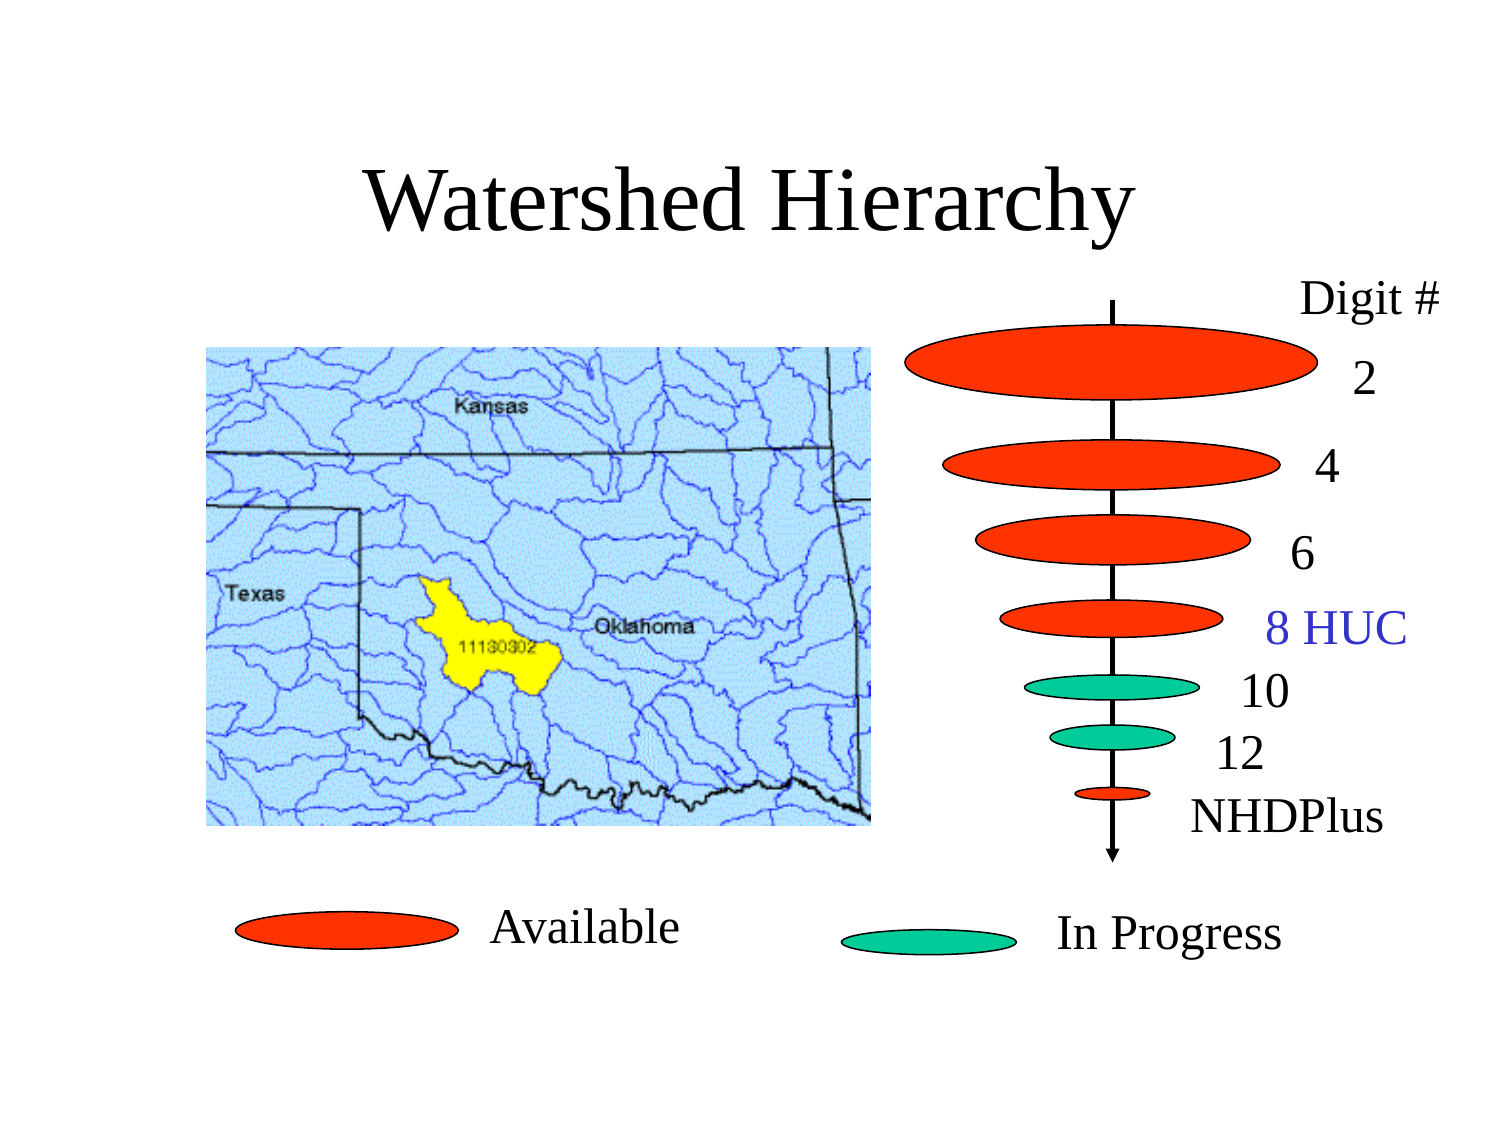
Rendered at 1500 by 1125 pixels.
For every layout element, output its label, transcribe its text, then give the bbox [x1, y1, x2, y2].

text_box [1106, 800, 1119, 863]
text_box [1050, 725, 1176, 751]
title Watershed Hierarchy [112, 99, 1388, 288]
text_box 4 [1300, 424, 1355, 500]
text_box Digit # [1284, 256, 1456, 332]
text_box [975, 514, 1251, 565]
text_box In Progress [1041, 892, 1298, 967]
text_box 8 HUC [1250, 587, 1423, 663]
text_box 10 [1225, 649, 1305, 725]
text_box 2 [1337, 337, 1393, 413]
text_box 6 [1275, 512, 1330, 588]
text_box [999, 600, 1223, 638]
picture [206, 346, 871, 826]
text_box 12 [1200, 712, 1280, 788]
text_box [1024, 675, 1200, 700]
text_box [904, 324, 1318, 400]
text_box Available [474, 886, 696, 962]
text_box [841, 929, 1017, 955]
text_box [235, 911, 459, 950]
text_box NHDPlus [1175, 774, 1400, 850]
text_box [1074, 787, 1150, 800]
text_box [942, 439, 1281, 490]
